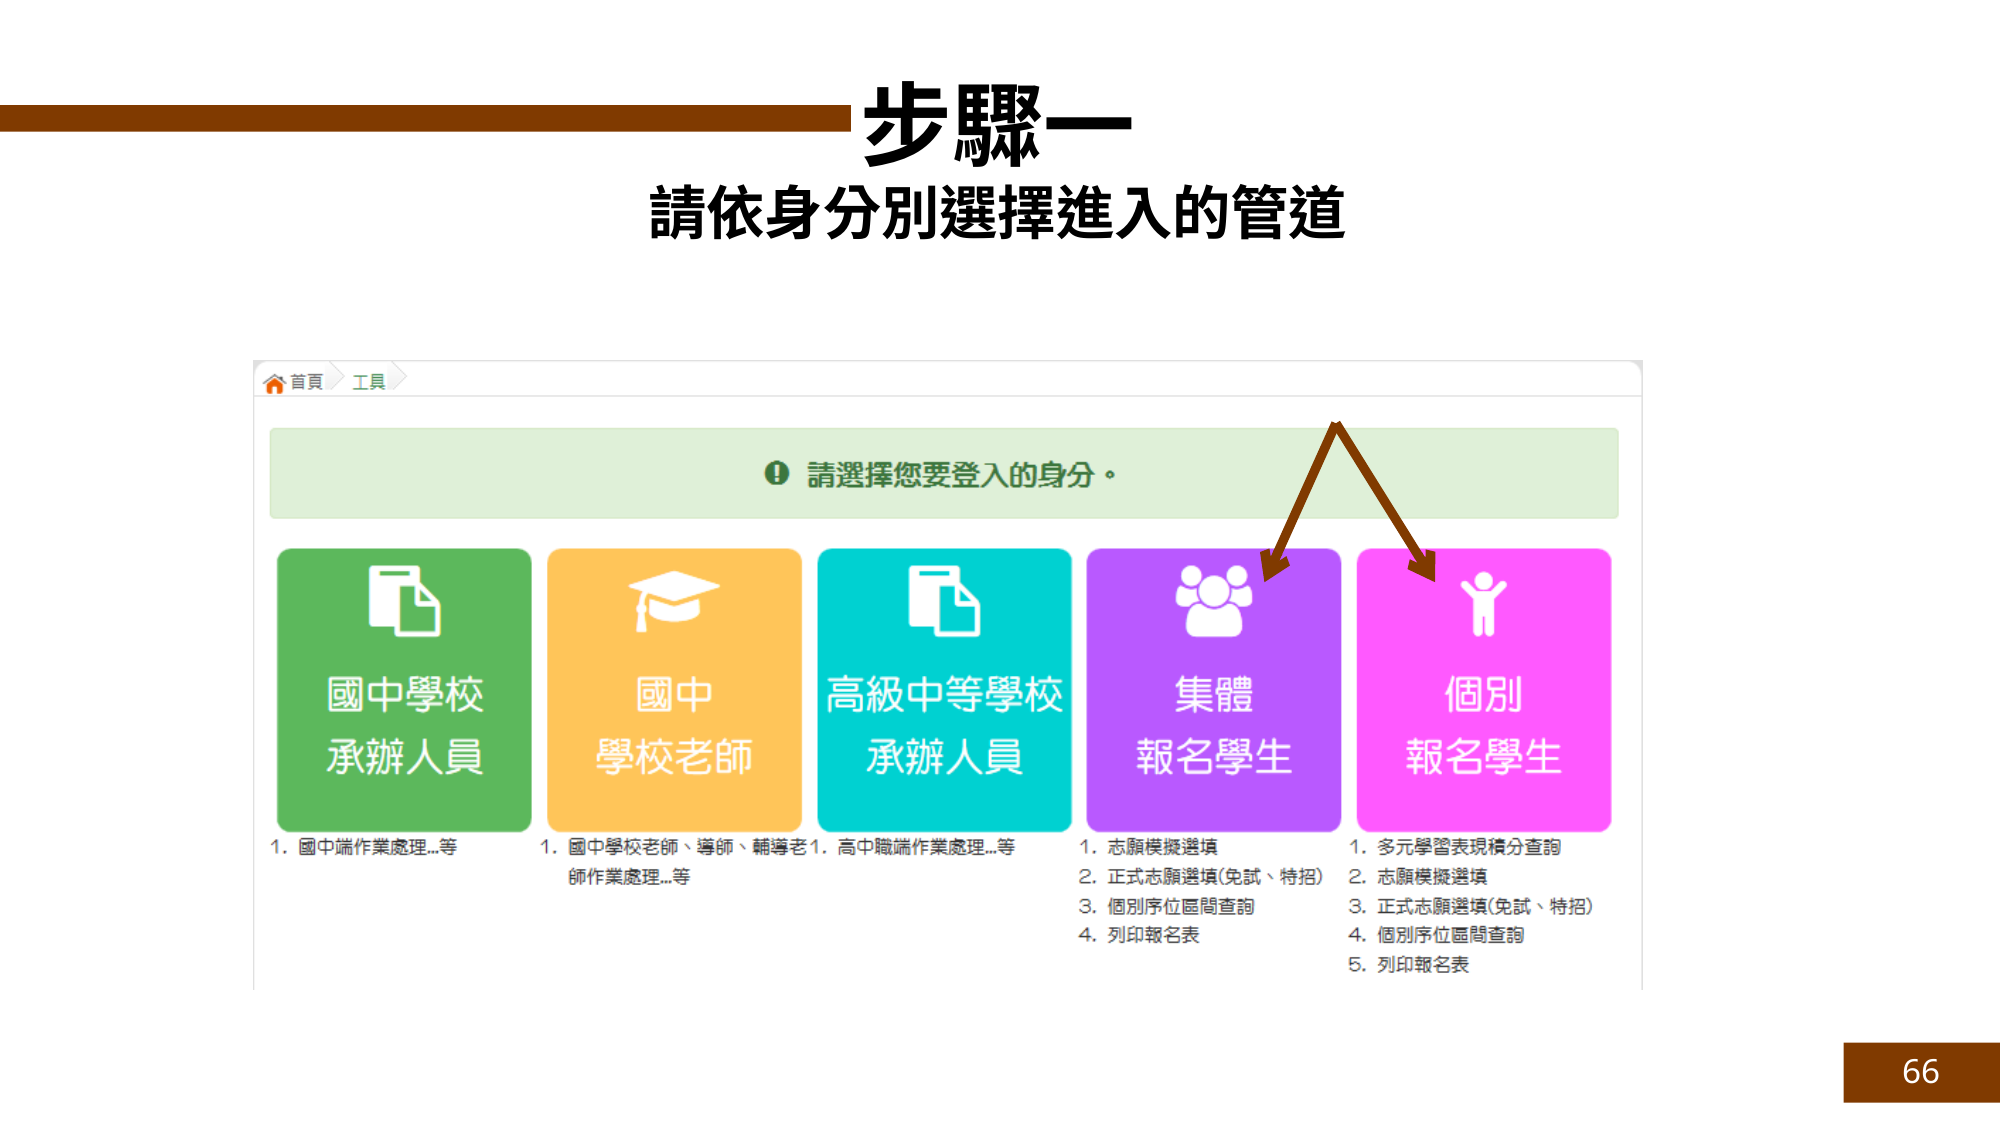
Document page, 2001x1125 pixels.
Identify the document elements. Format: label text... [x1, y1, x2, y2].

text_box [1843, 1042, 2000, 1104]
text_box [1264, 423, 1336, 583]
slide_number 66 [1884, 1042, 1958, 1103]
picture [253, 360, 1643, 990]
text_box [1336, 423, 1436, 583]
text_box [0, 104, 461, 133]
text_box 請依身分別選擇進入的管道 [633, 169, 1363, 255]
text_box 步驟一 [461, 67, 1534, 178]
